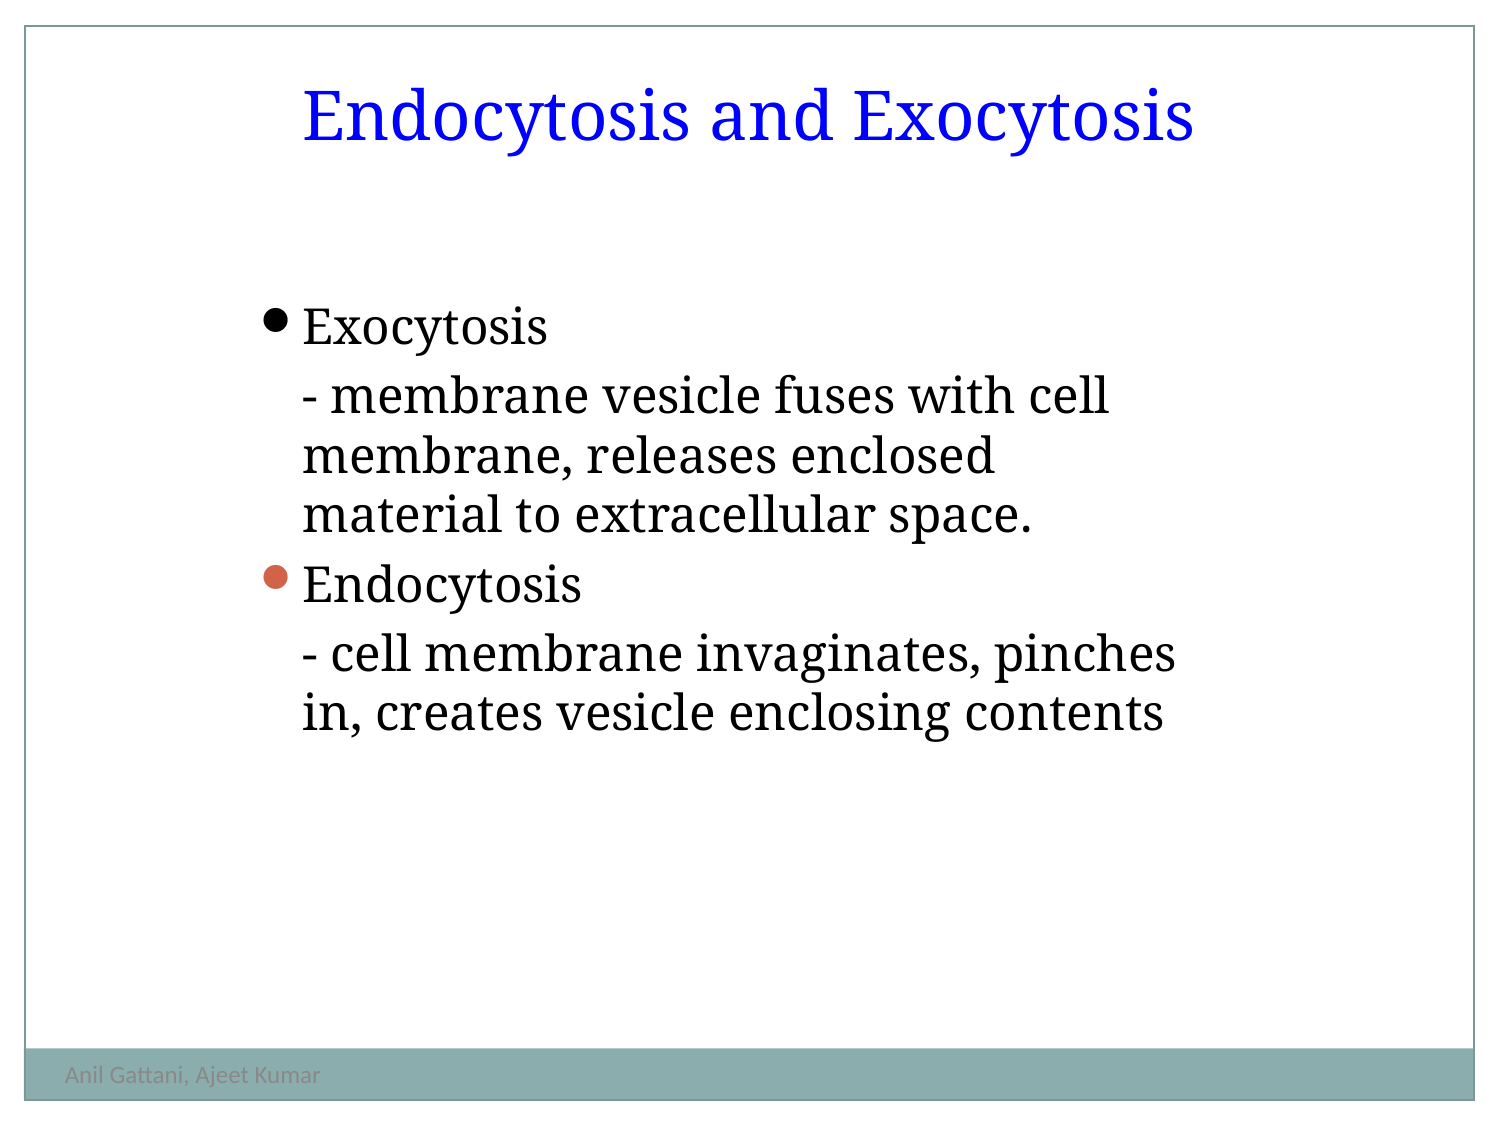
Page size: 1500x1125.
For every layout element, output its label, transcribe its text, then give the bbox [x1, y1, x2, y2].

list Exocytosis - membrane vesicle fuses with cell membrane, releases enclosed material to extracellular space. Endocytosis - cell membrane invaginates, pinches in, creates vesicle enclosing contents [245, 287, 1202, 795]
title Endocytosis and Exocytosis [49, 37, 1450, 162]
footer Anil Gattani, Ajeet Kumar [50, 1051, 638, 1112]
